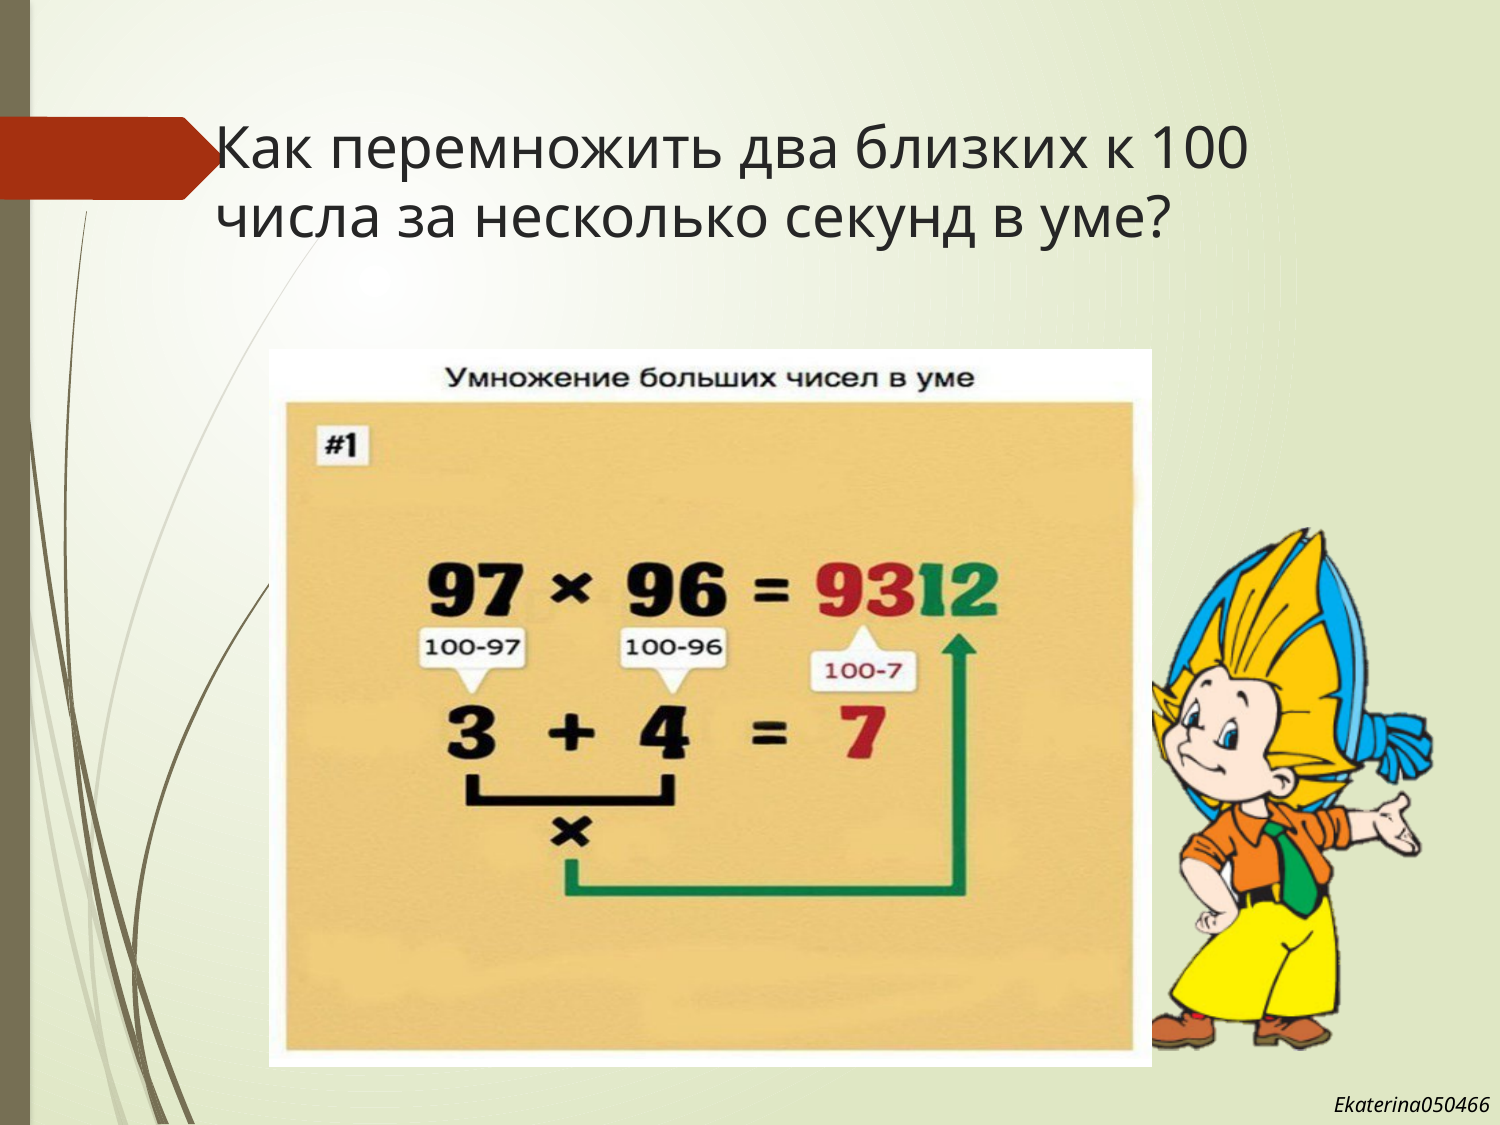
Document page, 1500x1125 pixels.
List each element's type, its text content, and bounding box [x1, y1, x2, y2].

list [269, 349, 1152, 1067]
picture [1152, 527, 1436, 1051]
title Как перемножить два близких к 100 числа за несколько секунд в уме? [199, 102, 1400, 313]
